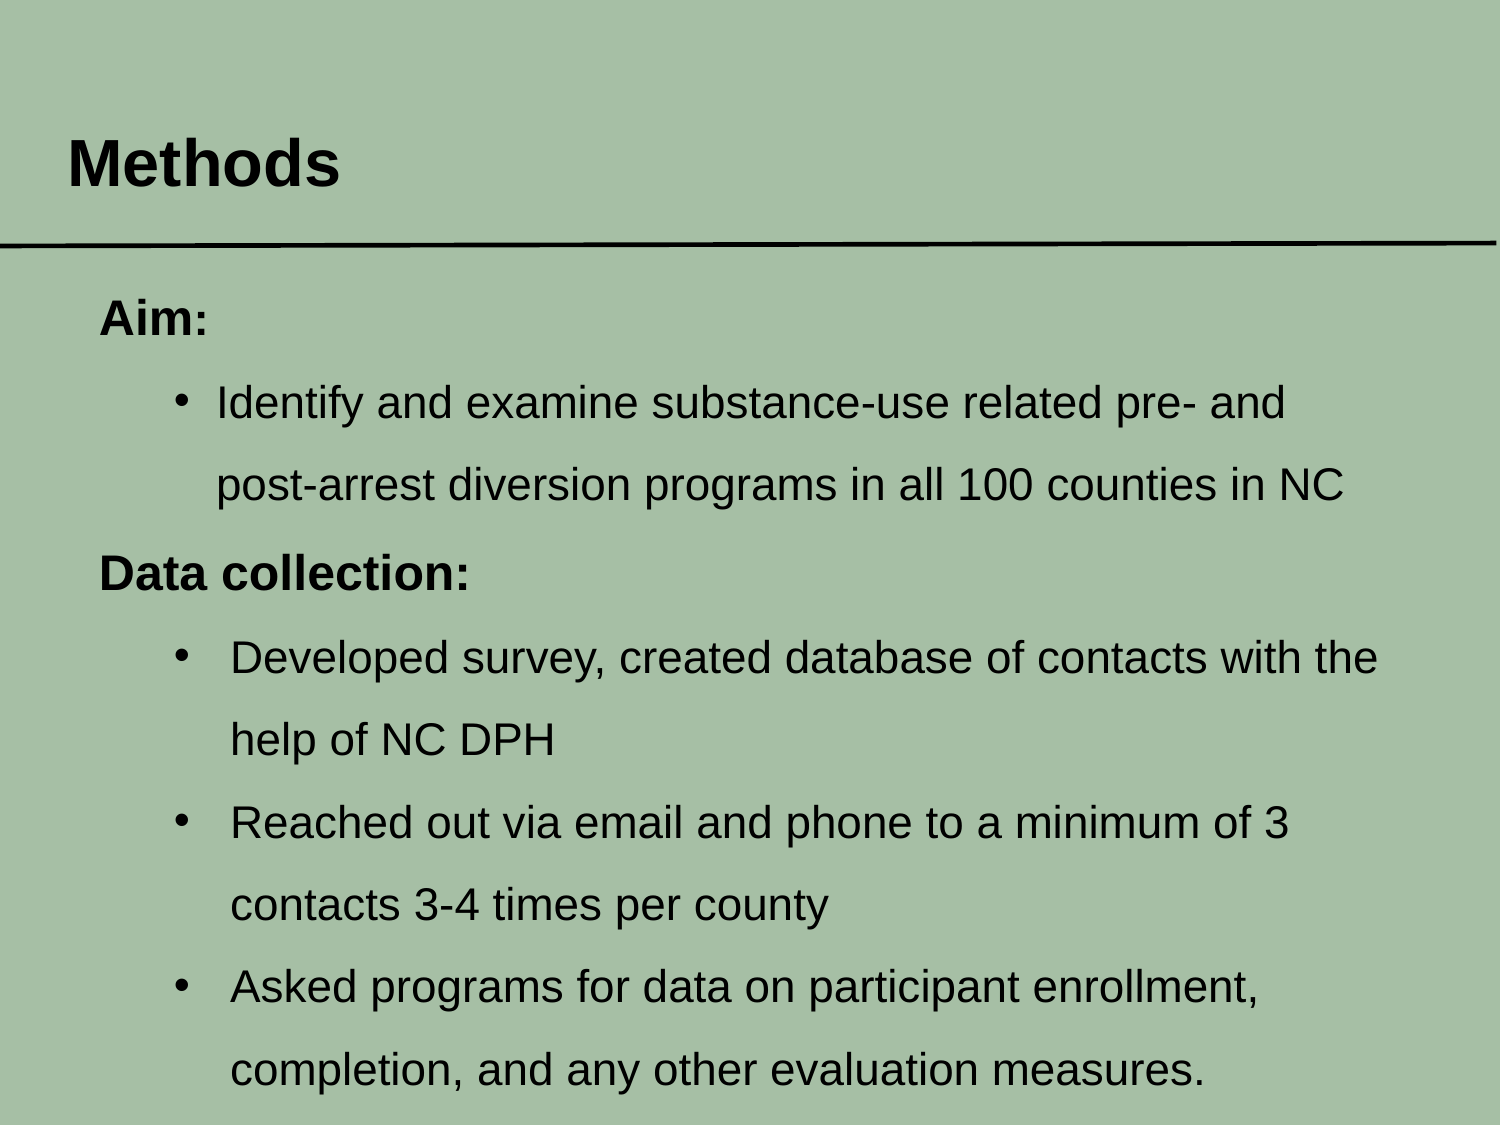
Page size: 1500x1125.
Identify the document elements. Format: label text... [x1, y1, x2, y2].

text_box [0, 242, 1497, 247]
title Methods [52, 104, 842, 179]
list Aim: Identify and examine substance-use related pre- and post-arrest diversion programs in all 100 counties in NC Data collection: Developed survey, created database of contacts with the help of NC DPH Reached out via email and phone to a minimum of 3 contacts 3-4 times per county Asked programs for data on participant enrollment, completion, and any other evaluation measures. [83, 255, 1412, 942]
